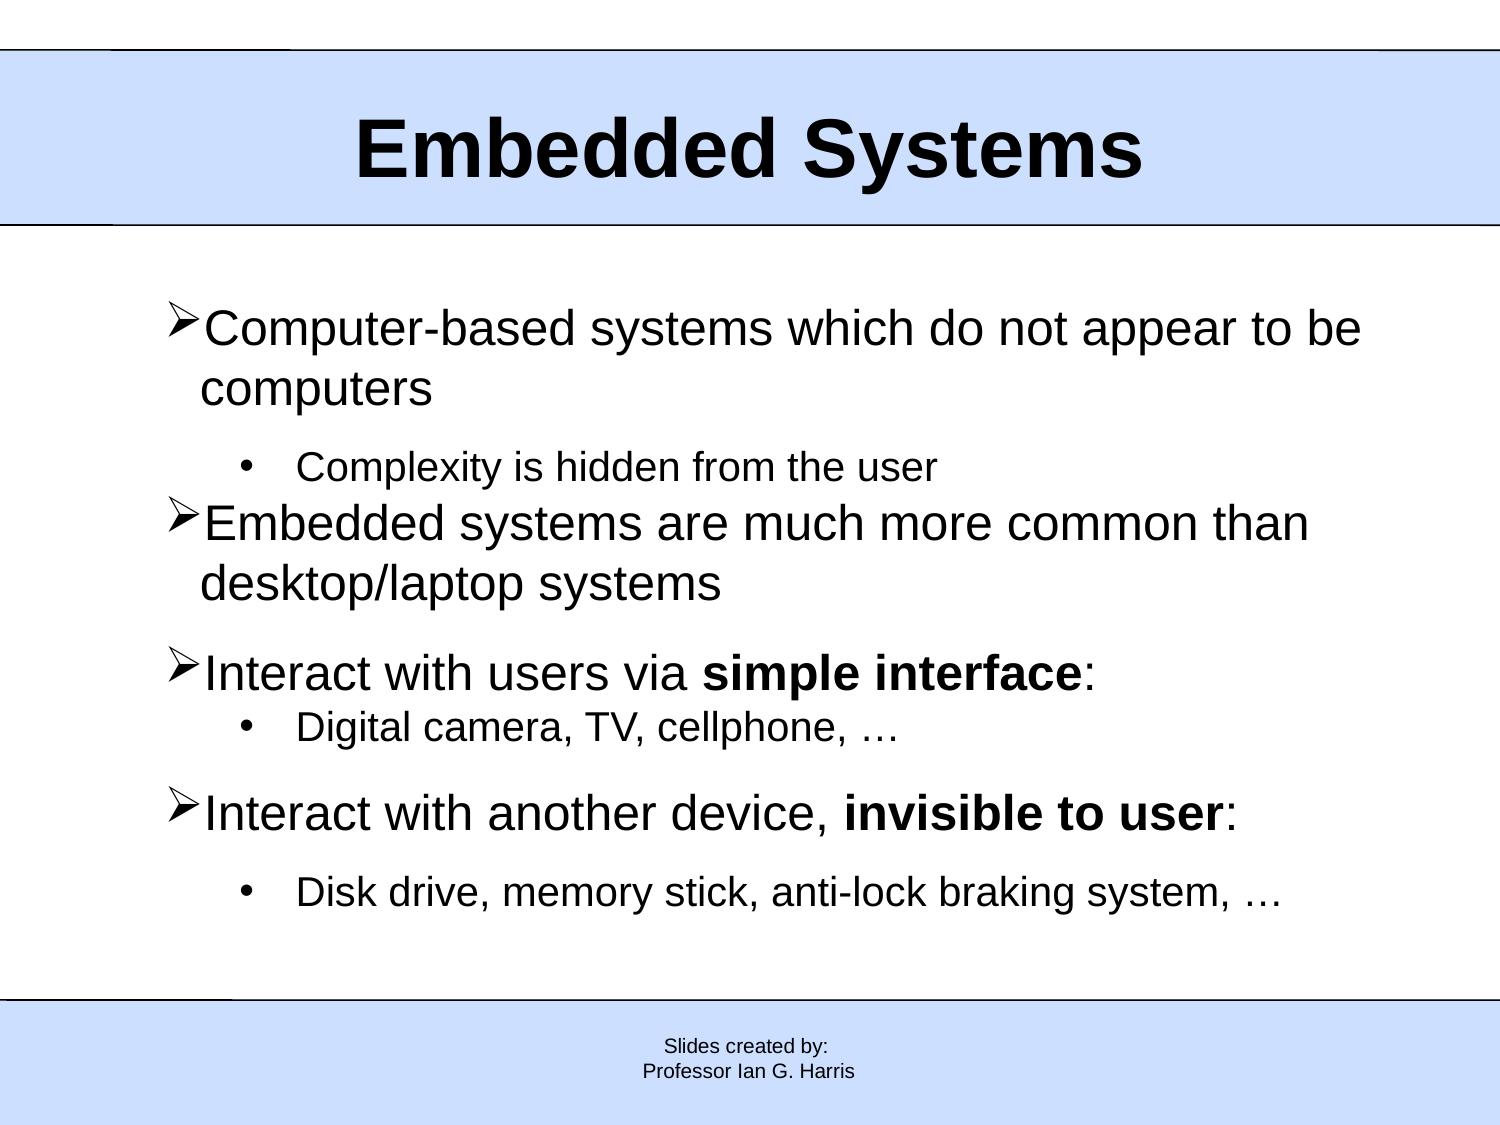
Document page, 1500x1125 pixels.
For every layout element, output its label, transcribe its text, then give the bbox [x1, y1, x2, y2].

title Embedded Systems [50, 50, 1450, 238]
footer Slides created by: Professor Ian G. Harris [512, 1025, 986, 1098]
text_box Computer-based systems which do not appear to be computers Complexity is hidden from the user Embedded systems are much more common than desktop/laptop systems Interact with users via simple interface: Digital camera, TV, cellphone, … Interact with another device, invisible to user: Disk drive, memory stick, anti-lock braking system, … [149, 287, 1400, 1013]
